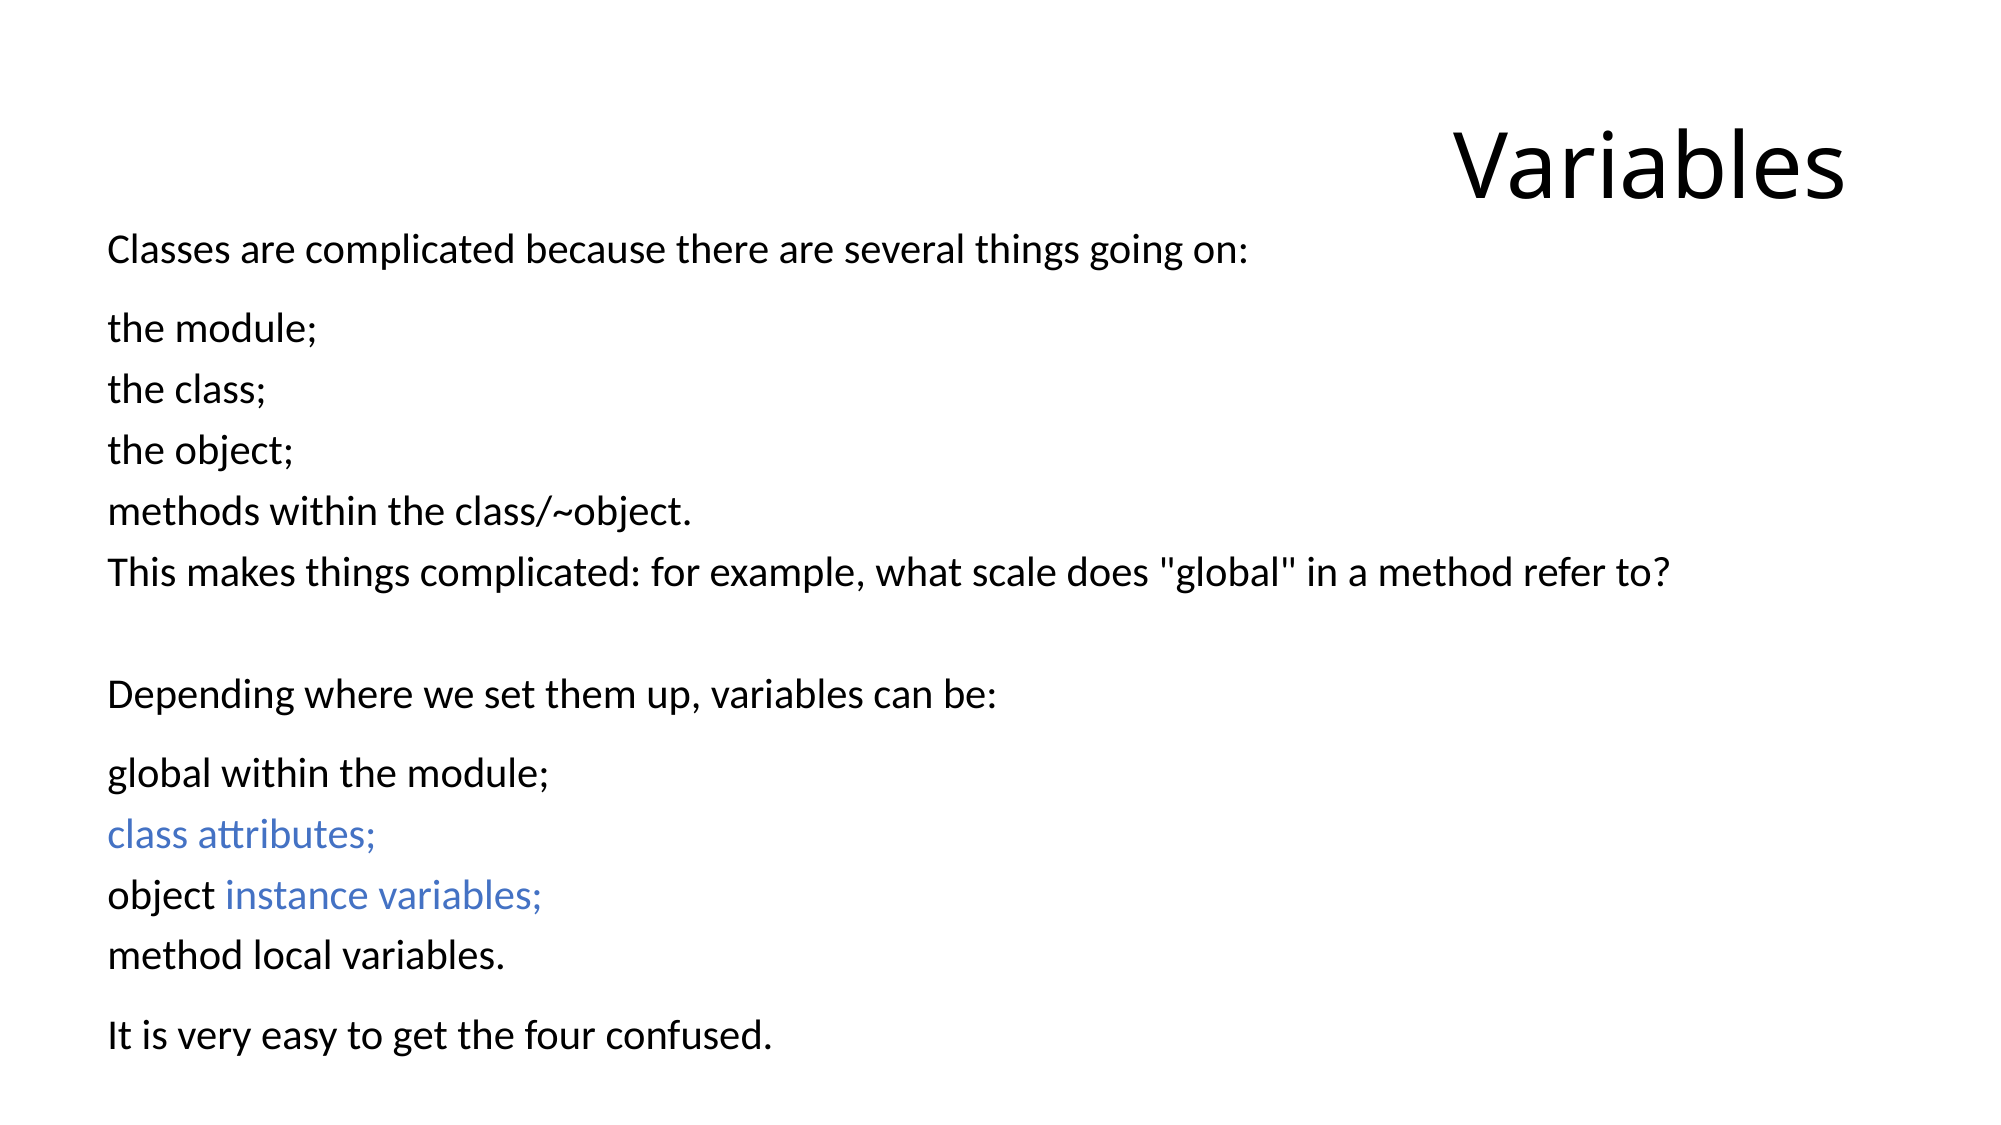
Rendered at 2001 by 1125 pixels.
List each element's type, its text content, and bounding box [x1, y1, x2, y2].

title Variables [137, 59, 1863, 219]
list Classes are complicated because there are several things going on: the module; the class; the object; methods within the class/~object. This makes things complicated: for example, what scale does "global" in a method refer to? Depending where we set them up, variables can be: global within the module; class attributes; object instance variables; method local variables. It is very easy to get the four confused. [92, 219, 1902, 1069]
